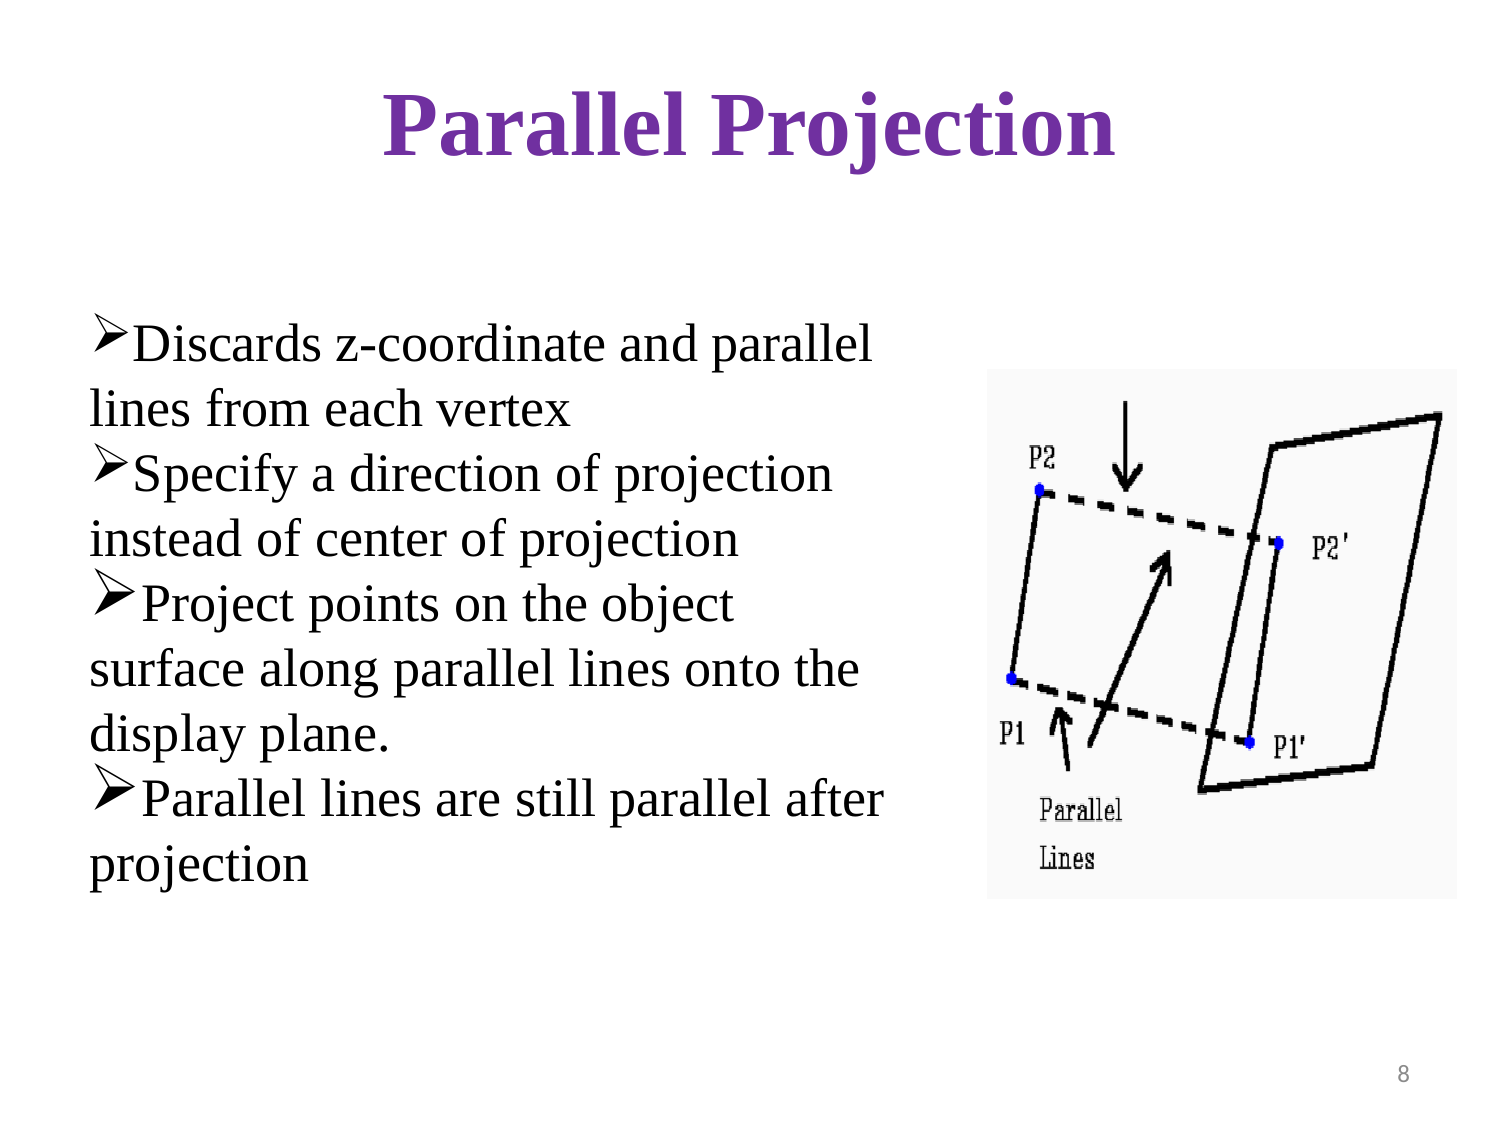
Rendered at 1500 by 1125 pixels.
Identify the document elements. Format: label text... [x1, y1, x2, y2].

text_box Parallel Projection [75, 24, 1425, 213]
picture [987, 369, 1457, 899]
text_box Discards z-coordinate and parallel lines from each vertex Specify a direction of projection instead of center of projection Project points on the object surface along parallel lines onto the display plane. Parallel lines are still parallel after projection [75, 299, 913, 1093]
text_box 8 [1074, 1042, 1425, 1103]
